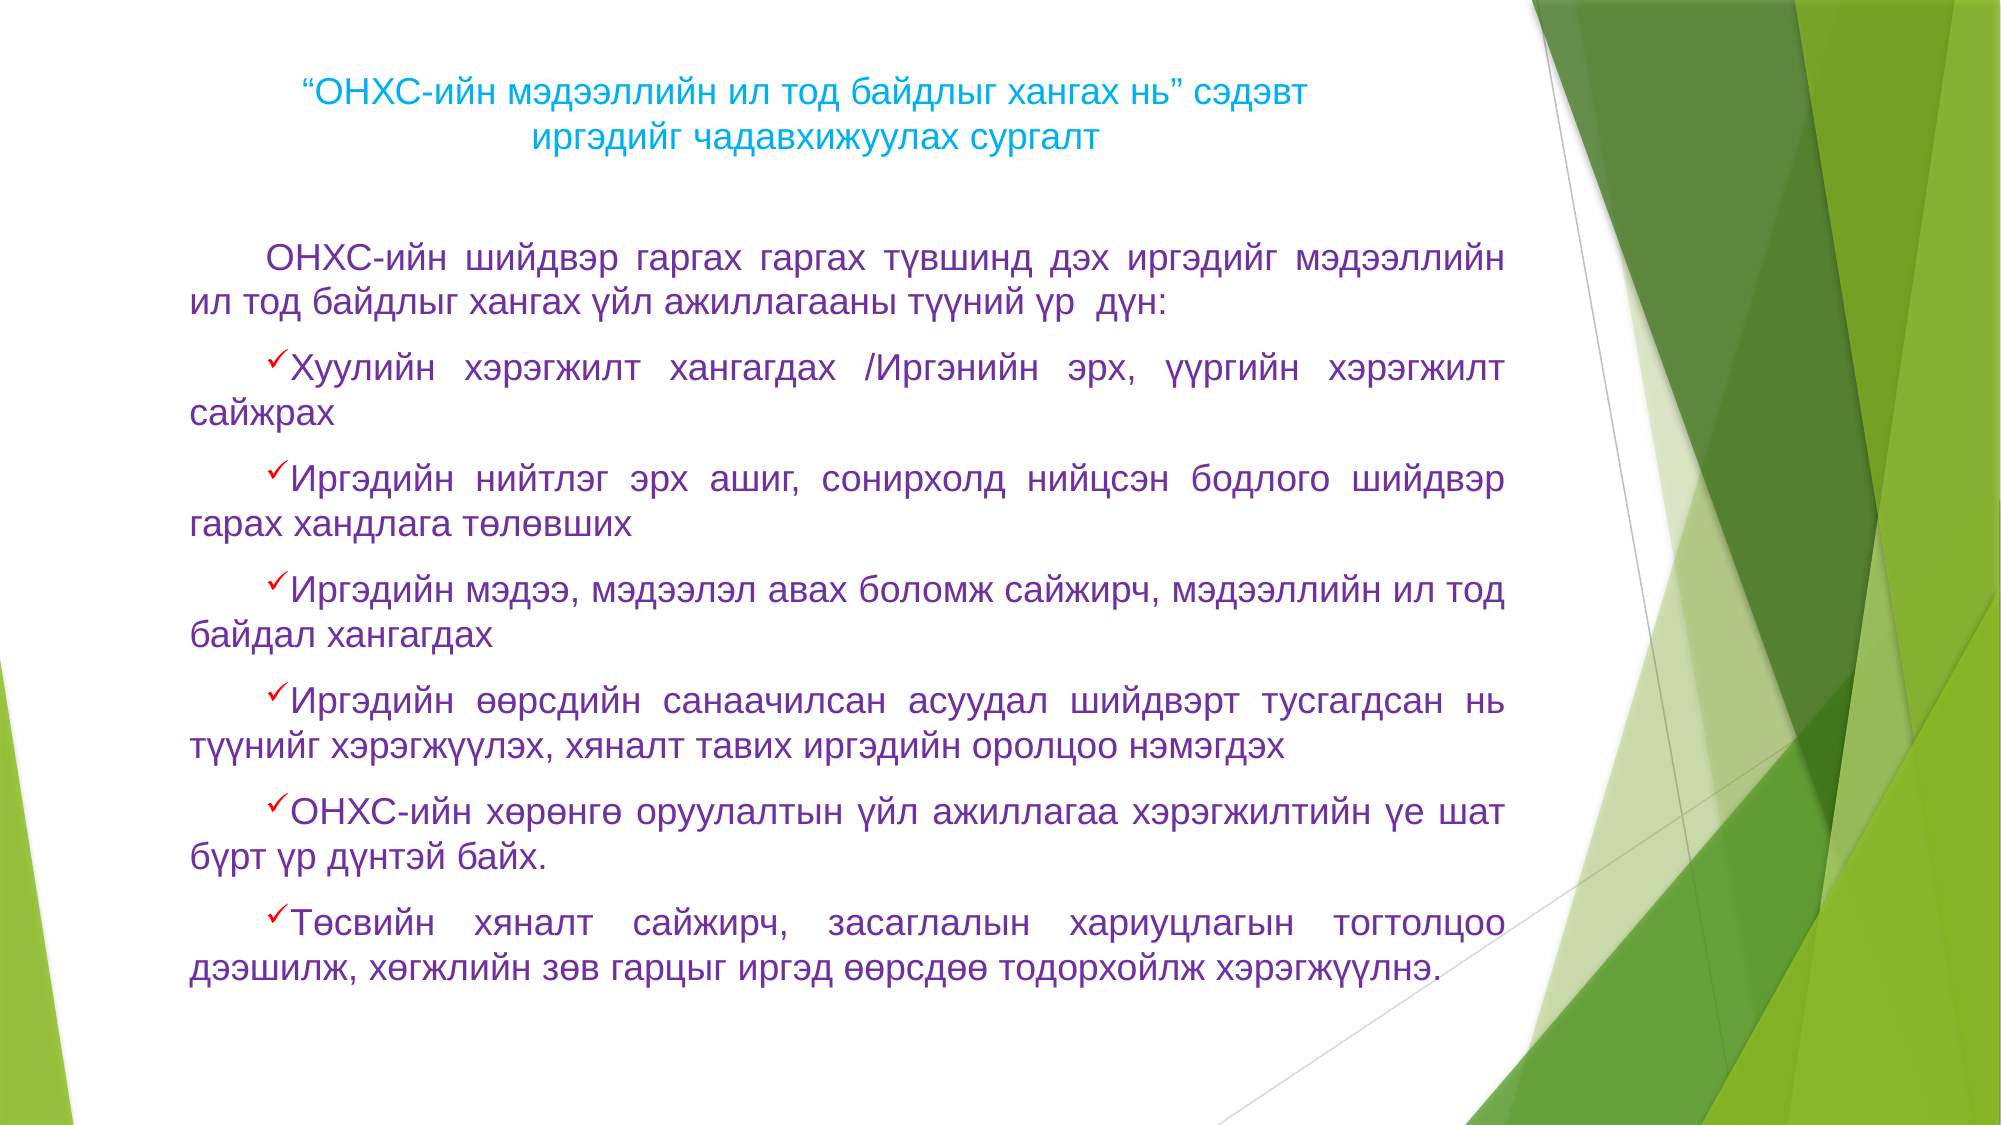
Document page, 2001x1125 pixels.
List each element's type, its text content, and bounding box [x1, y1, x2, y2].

text_box “ОНХС-ийн мэдээллийн ил тод байдлыг хангах нь” сэдэвт иргэдийг чадавхижуулах сургалт [111, 59, 1522, 188]
list ОНХС-ийн шийдвэр гаргах гаргах түвшинд дэх иргэдийг мэдээллийн ил тод байдлыг хангах үйл ажиллагааны түүний үр дүн: Хуулийн хэрэгжилт хангагдах /Иргэнийн эрх, үүргийн хэрэгжилт сайжрах Иргэдийн нийтлэг эрх ашиг, сонирхолд нийцсэн бодлого шийдвэр гарах хандлага төлөвших Иргэдийн мэдээ, мэдээлэл авах боломж сайжирч, мэдээллийн ил тод байдал хангагдах Иргэдийн өөрсдийн санаачилсан асуудал шийдвэрт тусгагдсан нь түүнийг хэрэгжүүлэх, хяналт тавих иргэдийн оролцоо нэмэгдэх ОНХС-ийн хөрөнгө оруулалтын үйл ажиллагаа хэрэгжилтийн үе шат бүрт үр дүнтэй байх. Төсвийн хяналт сайжирч, засаглалын хариуцлагын тогтолцоо дээшилж, хөгжлийн зөв гарцыг иргэд өөрсдөө тодорхойлж хэрэгжүүлнэ. [174, 224, 1522, 1037]
title [300, 75, 1725, 213]
